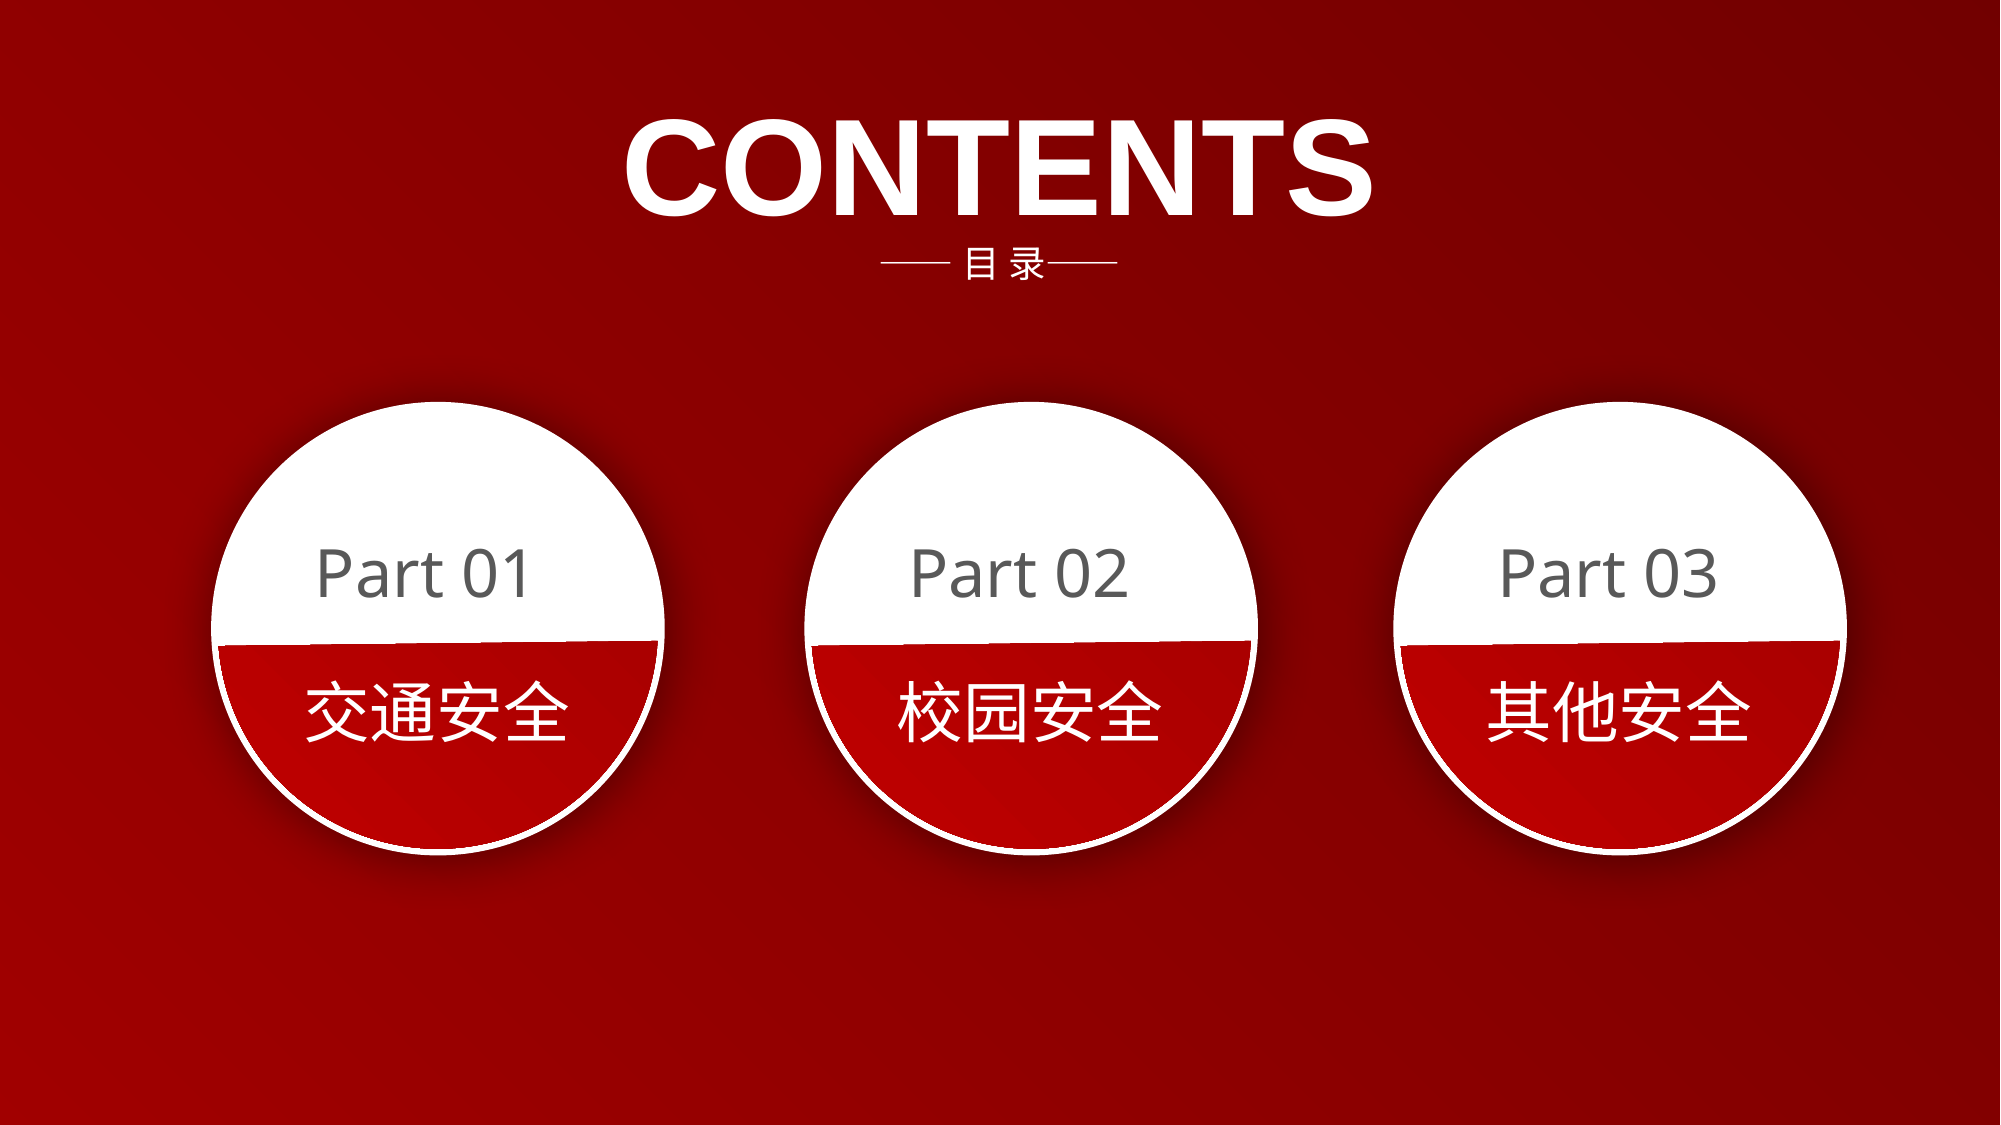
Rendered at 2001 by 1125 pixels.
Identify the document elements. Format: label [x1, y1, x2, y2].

text_box [211, 401, 667, 856]
text_box [1393, 401, 1849, 856]
text_box [804, 401, 1260, 856]
text_box [602, 70, 1397, 294]
